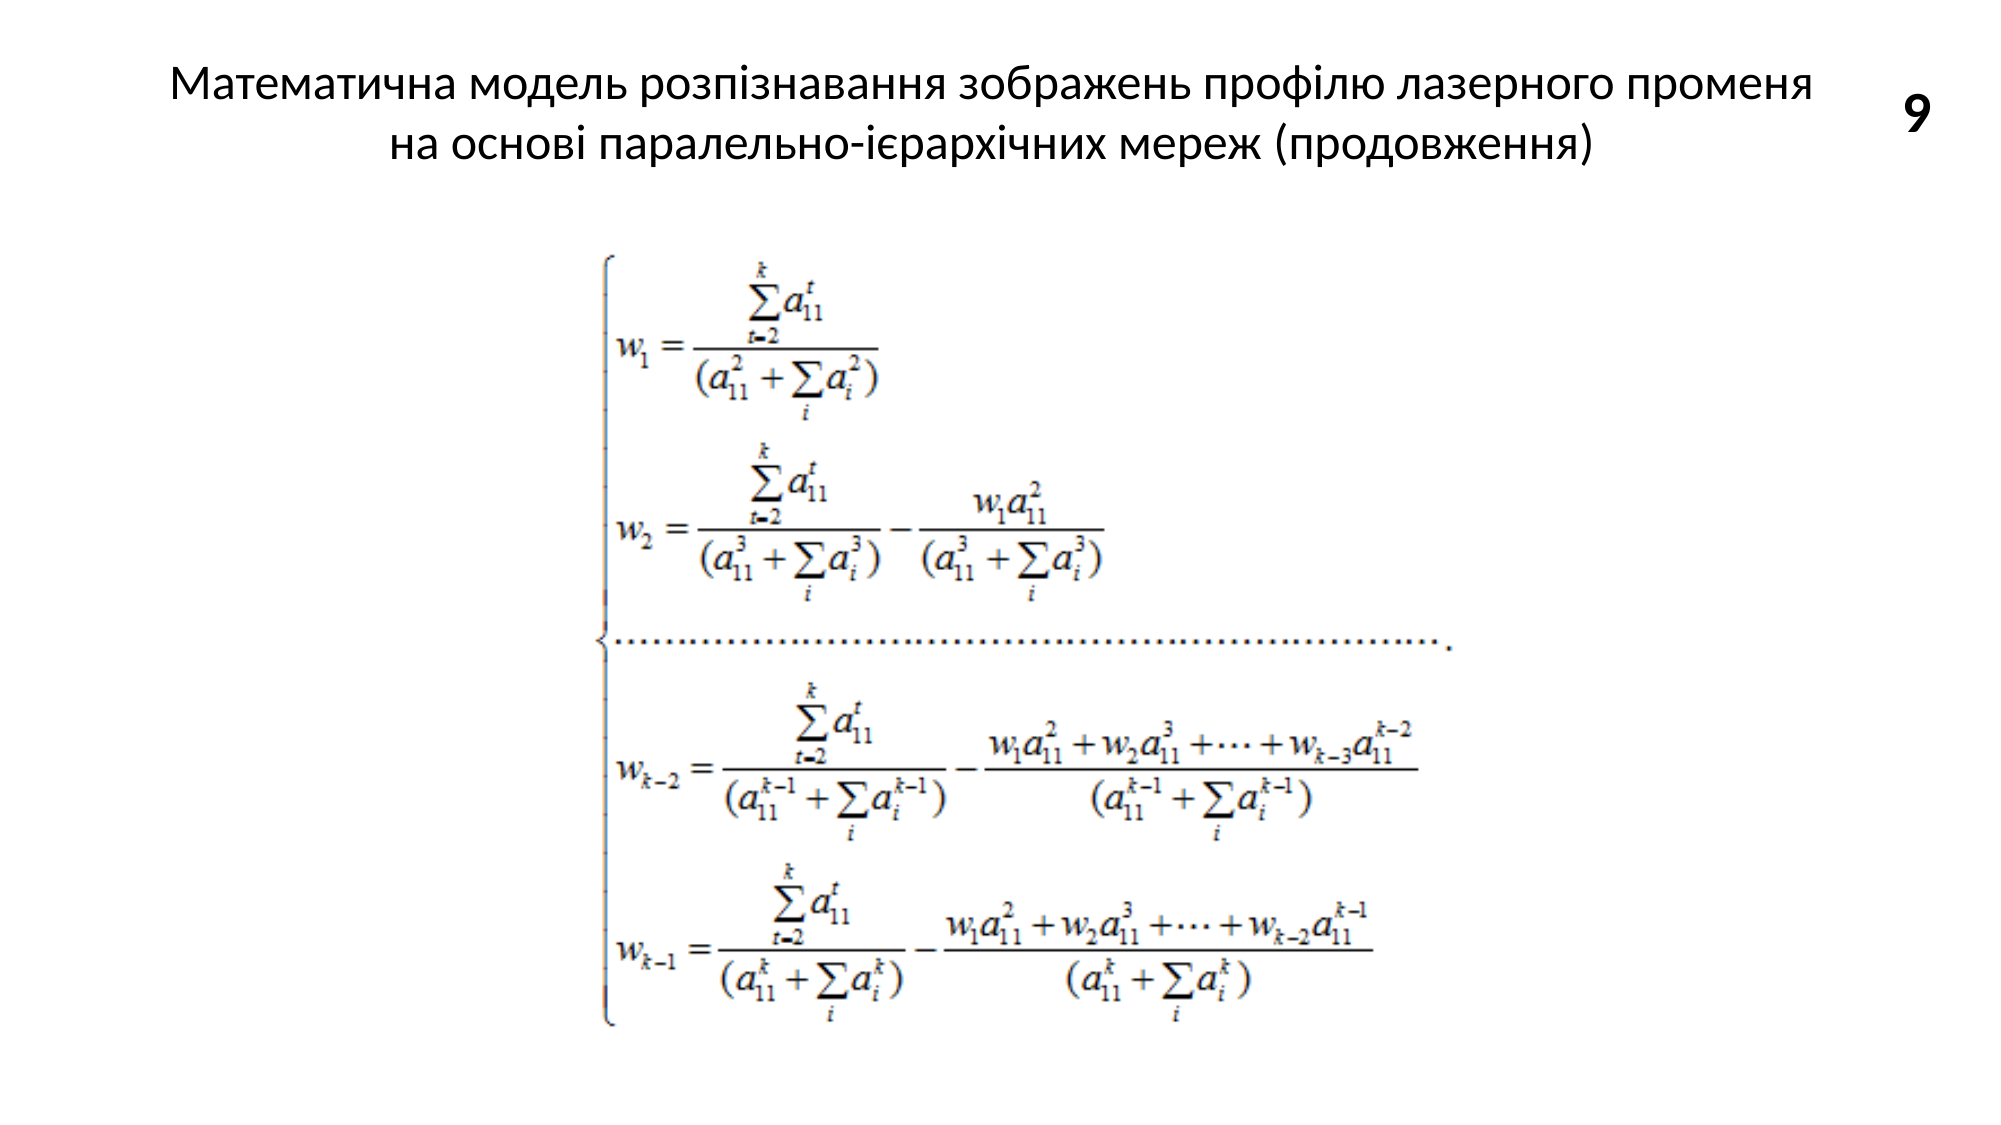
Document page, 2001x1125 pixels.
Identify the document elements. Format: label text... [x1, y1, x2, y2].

text_box 9 [1887, 67, 1971, 152]
title Математична модель розпізнавання зображень профілю лазерного променя на основі паралельно-ієрархічних мереж (продовження) [138, 52, 1845, 168]
picture [312, 196, 1673, 1099]
